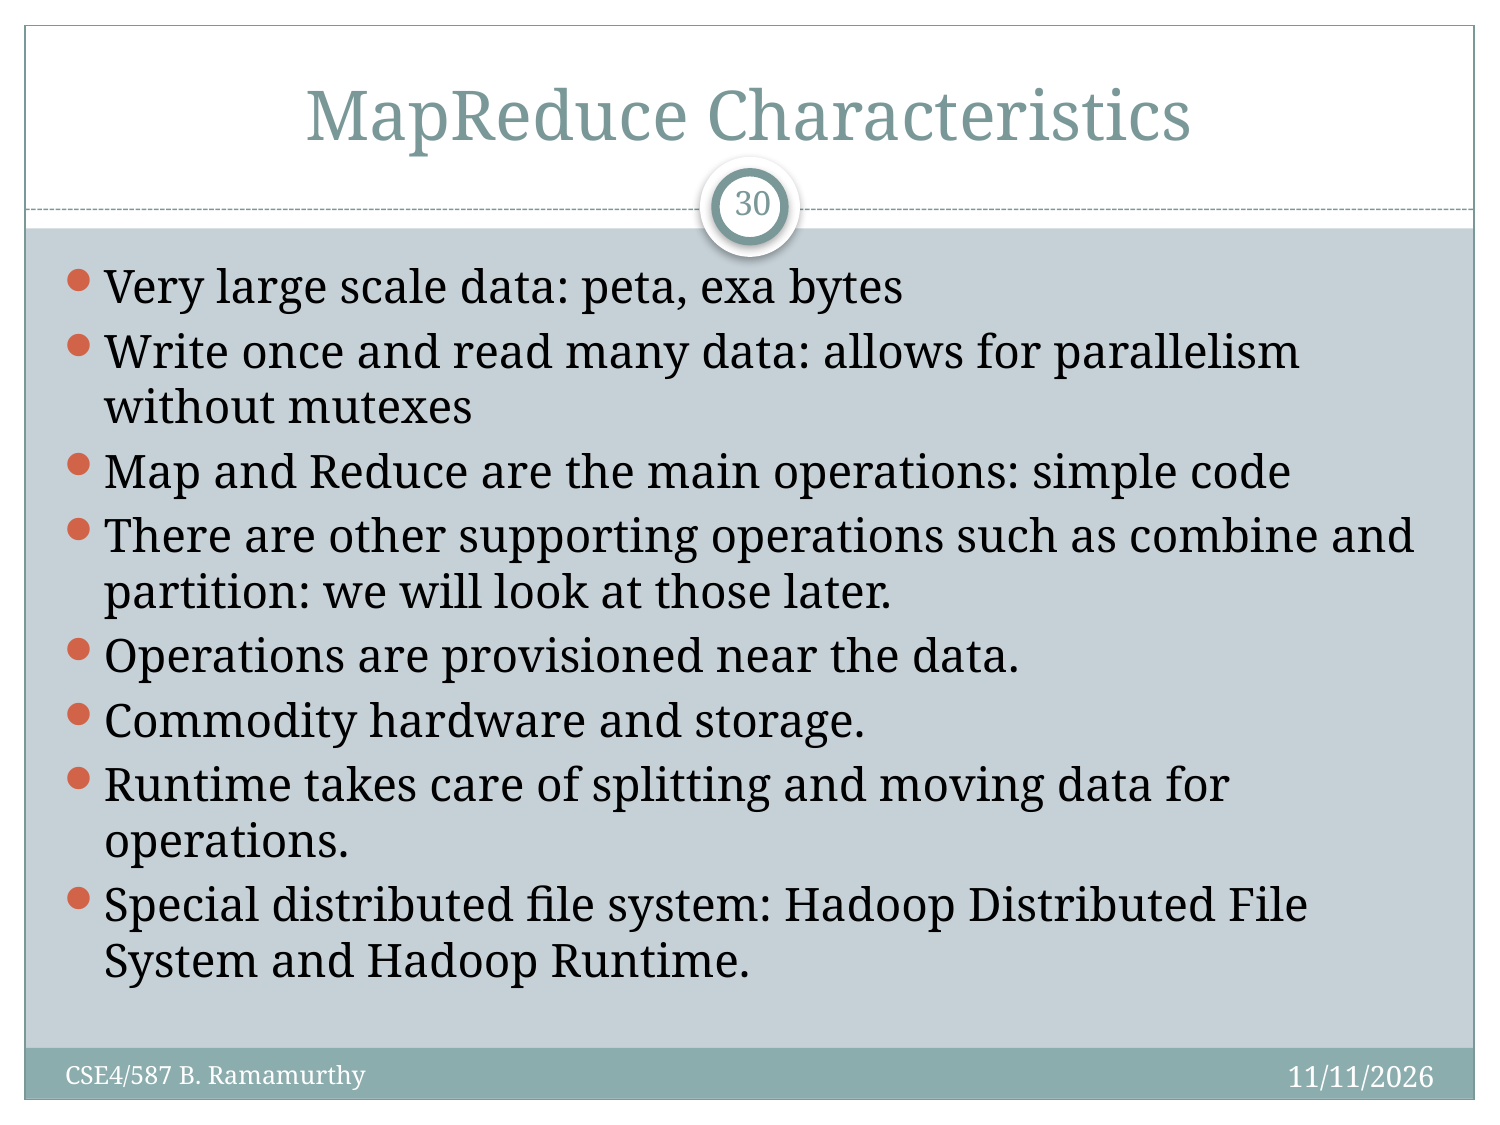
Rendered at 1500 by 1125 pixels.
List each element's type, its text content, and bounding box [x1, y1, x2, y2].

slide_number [950, 1050, 1450, 1111]
list Very large scale data: peta, exa bytes Write once and read many data: allows for parallelism without mutexes Map and Reduce are the main operations: simple code There are other supporting operations such as combine and partition: we will look at those later. Operations are provisioned near the data. Commodity hardware and storage. Runtime takes care of splitting and moving data for operations. Special distributed file system: Hadoop Distributed File System and Hadoop Runtime. [49, 250, 1445, 1001]
title MapReduce Characteristics [49, 37, 1450, 162]
footer CSE4/587 B. Ramamurthy [50, 1051, 638, 1112]
slide_number 30 [715, 168, 791, 241]
